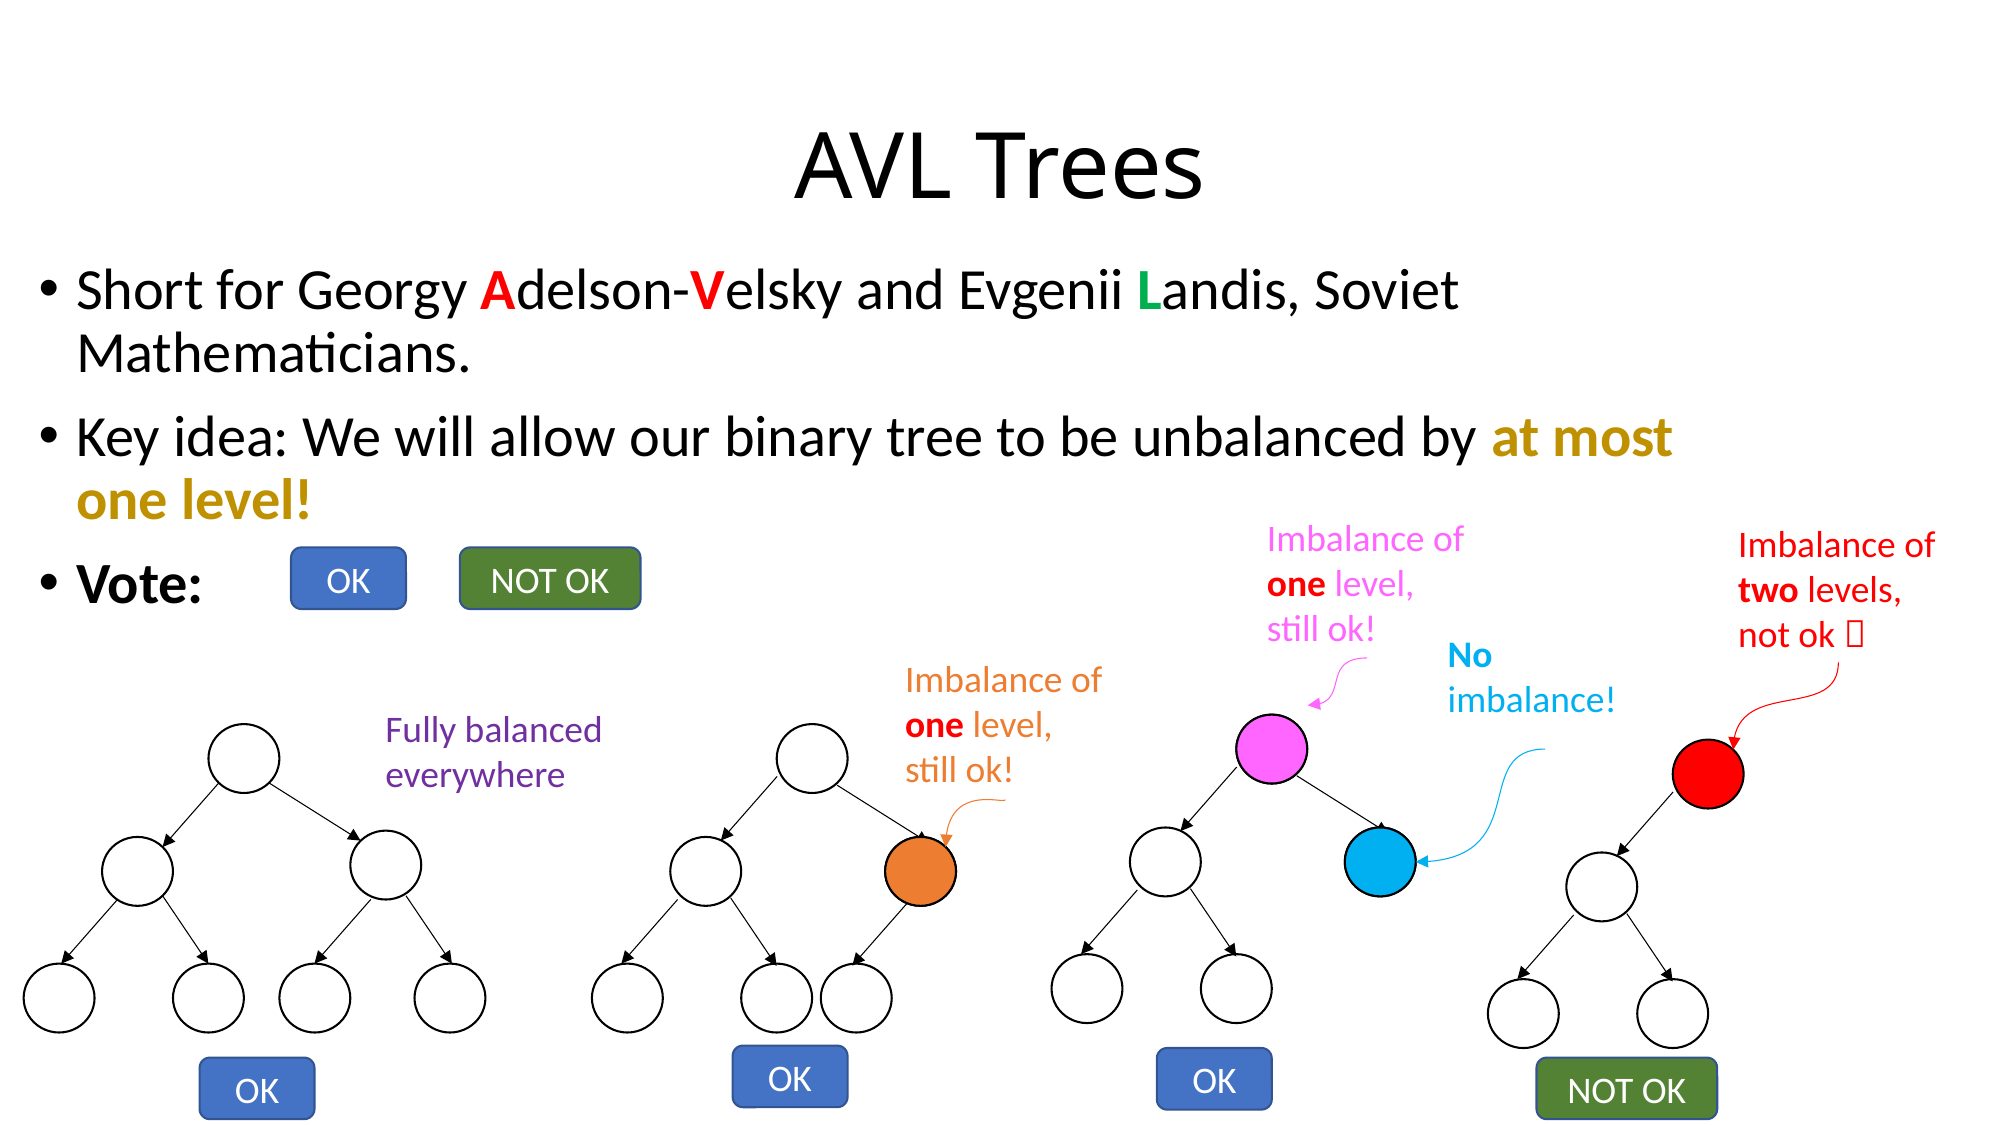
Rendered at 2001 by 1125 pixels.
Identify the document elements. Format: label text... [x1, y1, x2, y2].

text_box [61, 899, 118, 964]
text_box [1180, 766, 1237, 832]
list Short for Georgy Adelson-Velsky and Evgenii Landis, Soviet Mathematicians. Key idea: We will allow our binary tree to be unbalanced by at most one level! Vote: [23, 252, 1749, 966]
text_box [162, 895, 209, 964]
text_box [1081, 889, 1138, 955]
text_box NOT OK [1535, 1056, 1719, 1121]
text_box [720, 776, 778, 841]
text_box OK [289, 546, 408, 611]
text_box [268, 782, 361, 841]
text_box [413, 962, 487, 1034]
text_box [22, 962, 96, 1034]
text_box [1313, 651, 1362, 712]
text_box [837, 785, 929, 843]
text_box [406, 895, 452, 964]
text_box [1743, 654, 1829, 760]
text_box [1199, 953, 1273, 1025]
text_box [1050, 953, 1124, 1025]
text_box No imbalance! [1432, 622, 1664, 728]
text_box [101, 835, 175, 907]
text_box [852, 901, 909, 966]
text_box [1565, 851, 1639, 923]
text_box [1517, 914, 1574, 980]
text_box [1616, 791, 1674, 857]
text_box [1128, 826, 1202, 898]
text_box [1296, 775, 1389, 834]
text_box OK [198, 1056, 316, 1121]
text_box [162, 782, 219, 847]
text_box [1671, 738, 1745, 810]
text_box [884, 836, 958, 907]
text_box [1190, 888, 1237, 957]
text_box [1424, 740, 1537, 871]
text_box [590, 963, 664, 1034]
text_box Fully balanced everywhere [370, 698, 660, 803]
text_box Imbalance of one level, still ok! [890, 648, 1121, 798]
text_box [314, 899, 371, 964]
text_box [740, 962, 814, 1034]
text_box [1235, 713, 1309, 785]
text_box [621, 899, 678, 964]
text_box Imbalance of one level, still ok! [1252, 506, 1483, 657]
text_box [669, 835, 743, 907]
text_box [207, 723, 281, 795]
text_box Imbalance of two levels, not ok  [1723, 512, 1954, 663]
text_box [1343, 827, 1417, 898]
text_box [278, 962, 352, 1034]
text_box [171, 962, 245, 1034]
title AVL Trees [137, 59, 1863, 278]
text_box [730, 898, 777, 966]
text_box [1636, 978, 1710, 1050]
text_box [819, 962, 893, 1034]
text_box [951, 793, 1000, 854]
text_box NOT OK [458, 546, 642, 611]
text_box OK [1155, 1046, 1273, 1111]
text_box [1626, 913, 1673, 982]
text_box [1486, 978, 1560, 1050]
text_box [775, 723, 849, 795]
text_box [349, 829, 423, 901]
text_box OK [731, 1044, 849, 1109]
